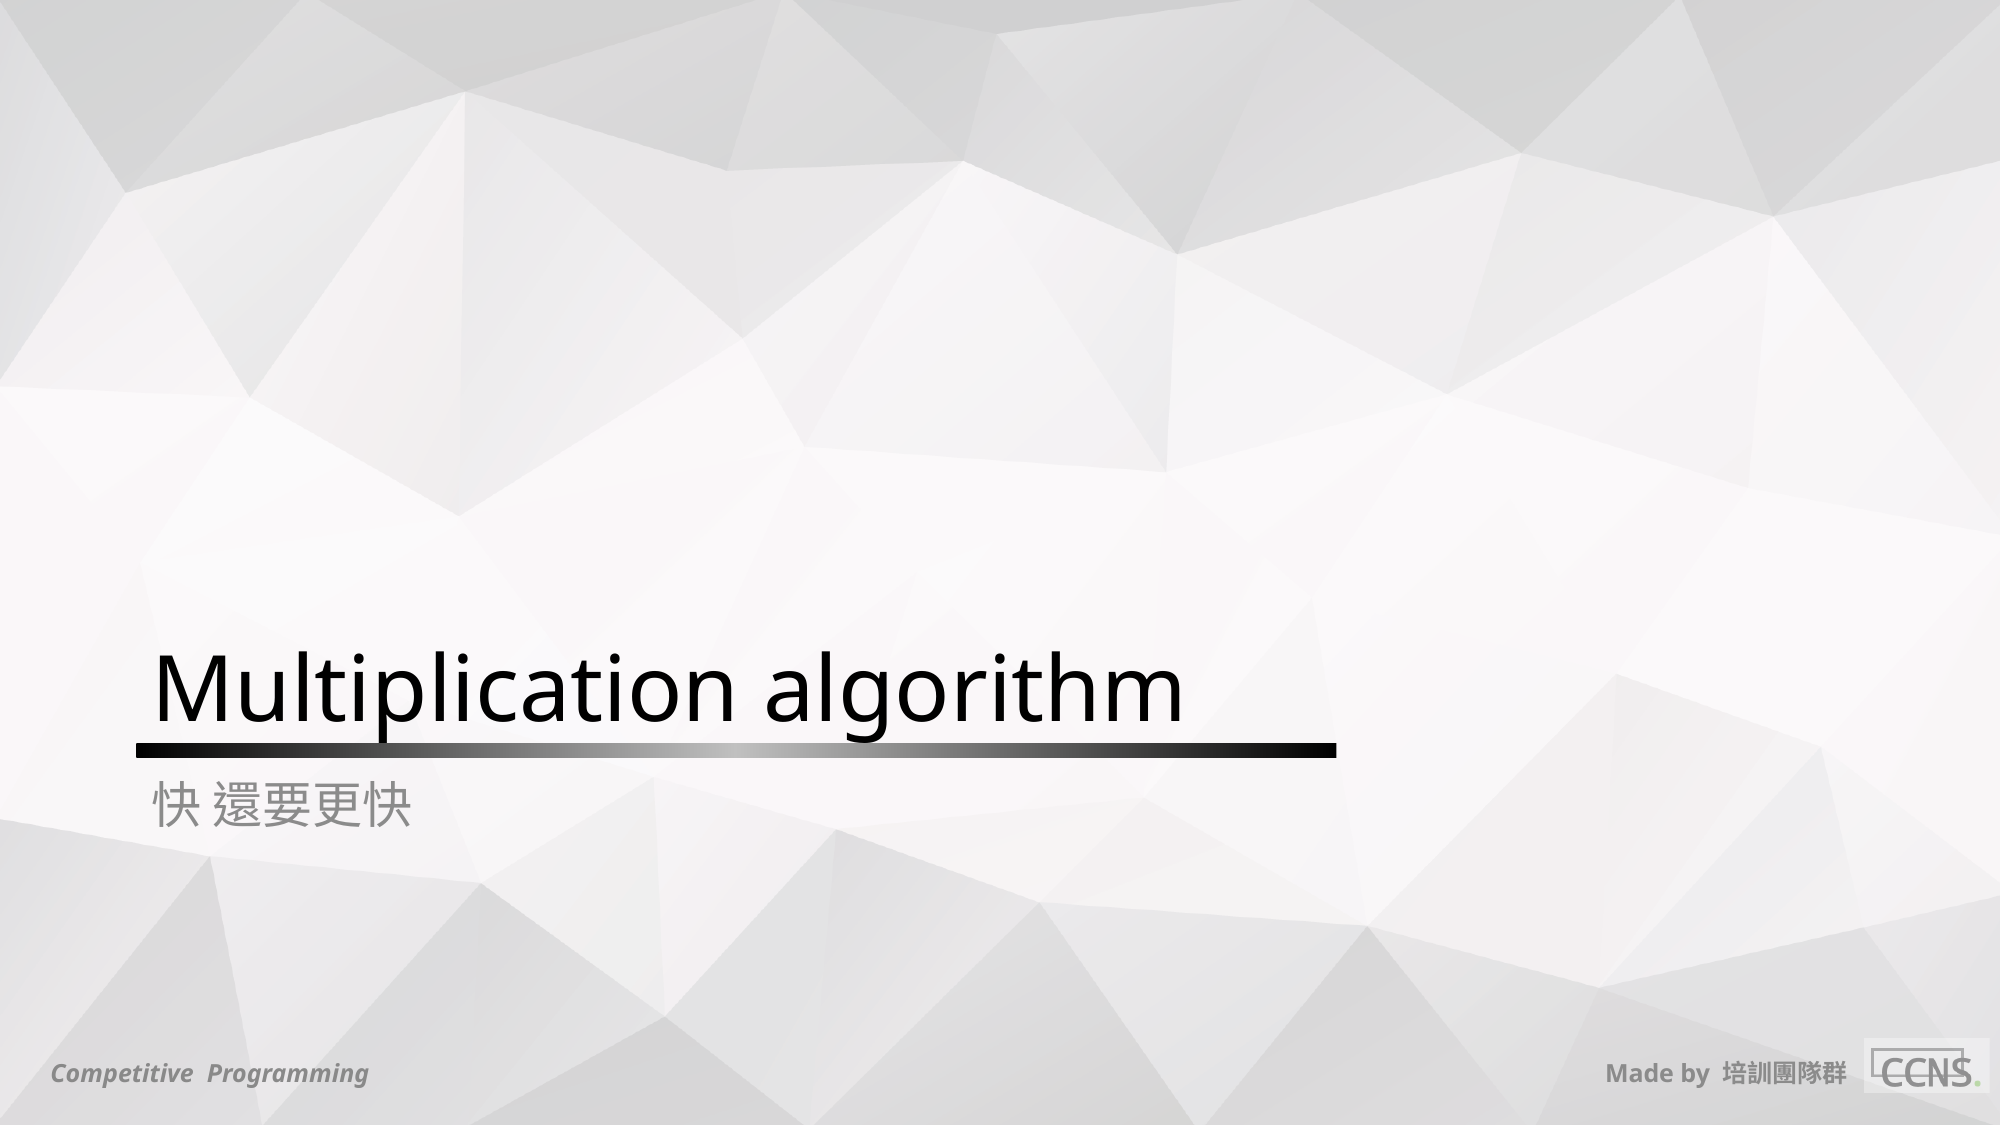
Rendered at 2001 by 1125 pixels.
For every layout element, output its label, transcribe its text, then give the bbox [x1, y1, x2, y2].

picture [0, 0, 2000, 1125]
list 快 還要更快 [136, 772, 1862, 1019]
title Multiplication algorithm [136, 280, 1862, 749]
